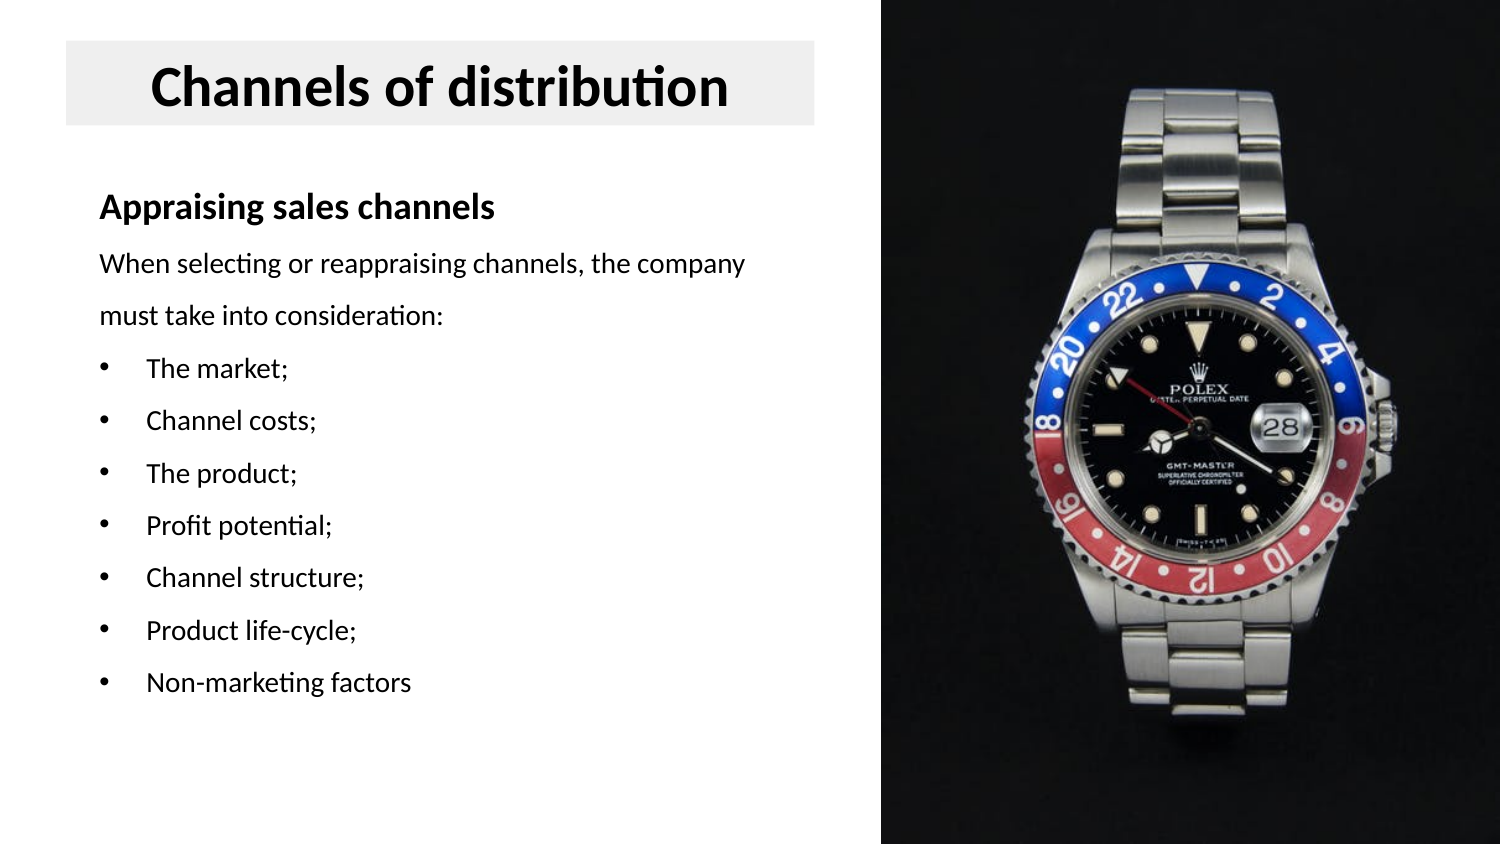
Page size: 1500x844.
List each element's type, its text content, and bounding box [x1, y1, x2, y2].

text_box Channels of distribution [66, 40, 815, 126]
picture [881, 0, 1500, 844]
text_box Appraising sales channels When selecting or reappraising channels, the company must take into consideration: The market; Channel costs; The product; Profit potential; Channel structure; Product life-cycle; Non-marketing factors [84, 174, 797, 706]
